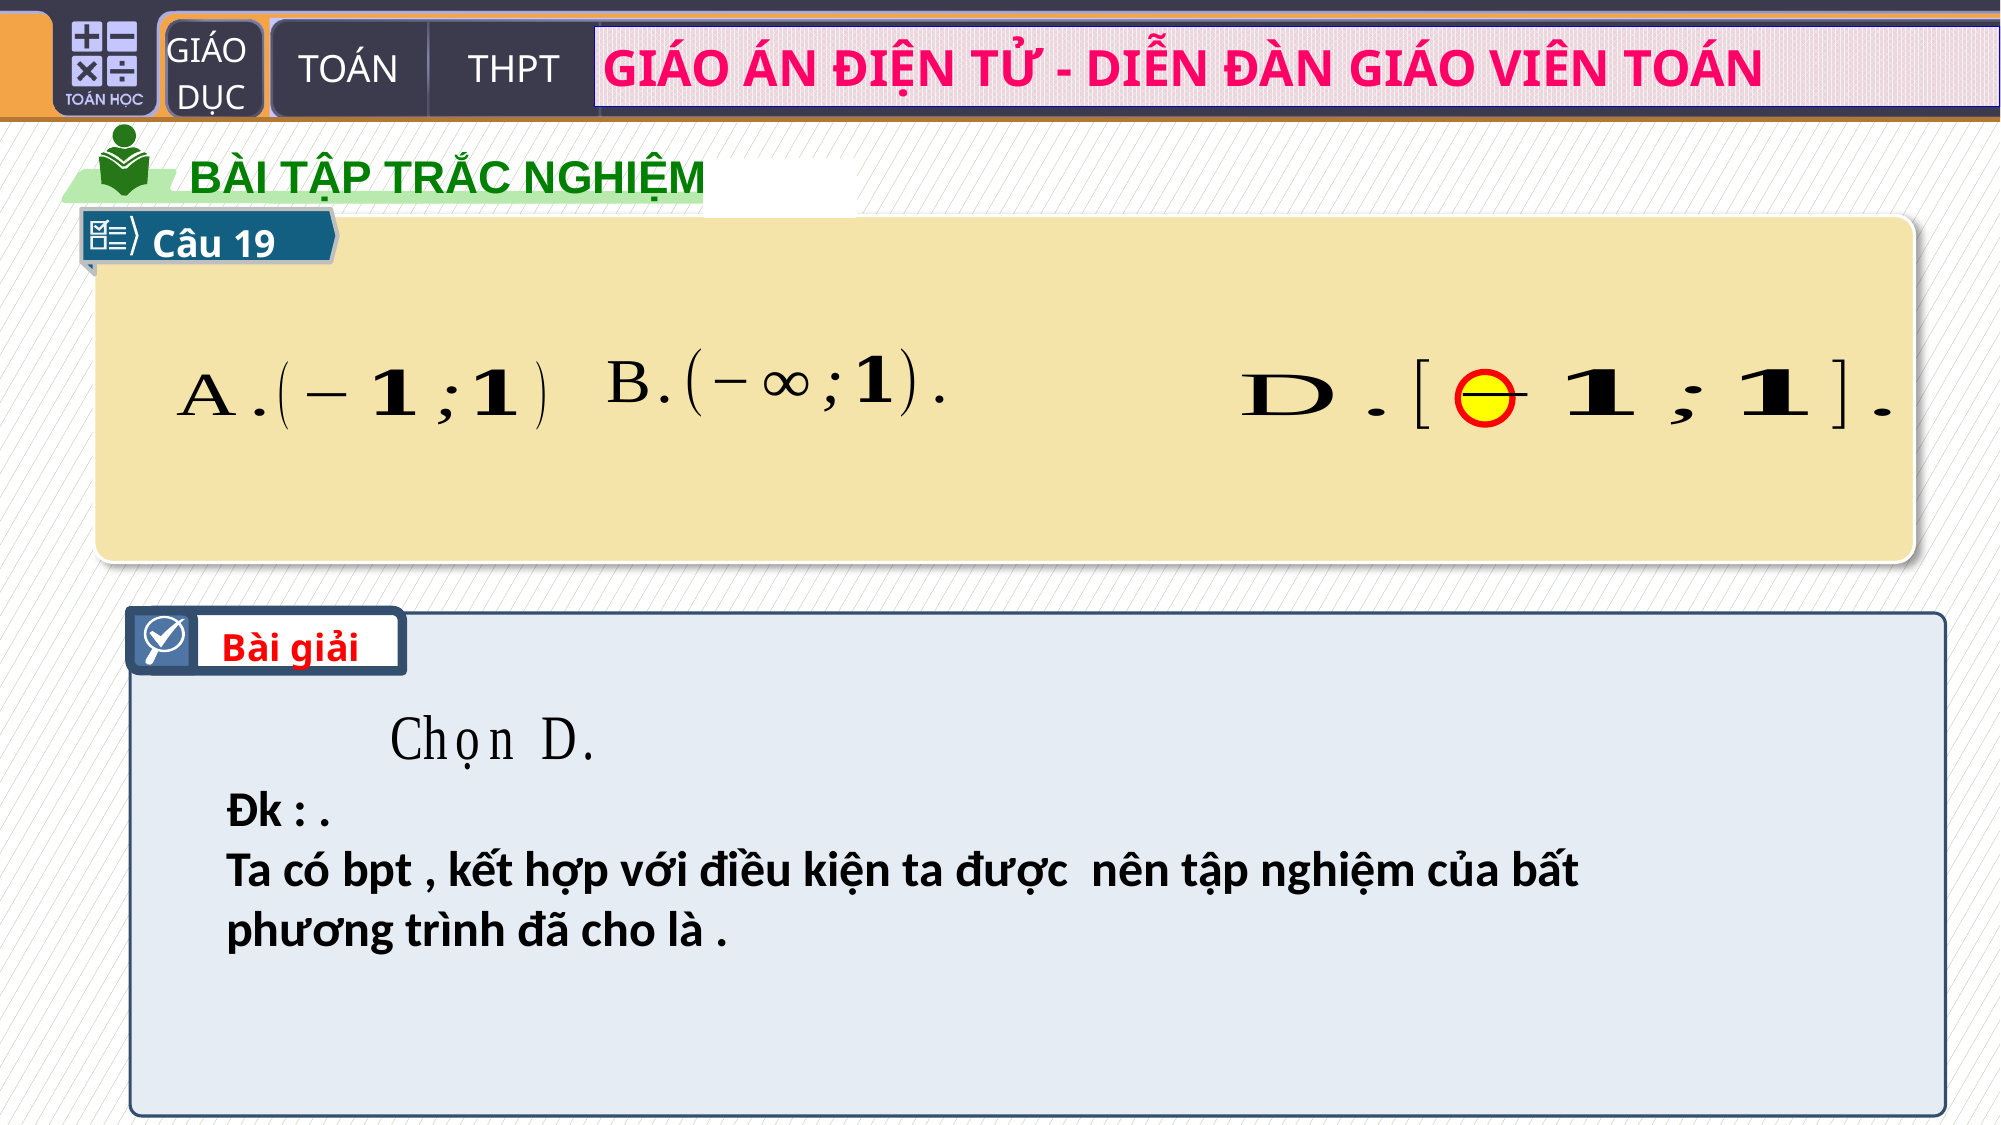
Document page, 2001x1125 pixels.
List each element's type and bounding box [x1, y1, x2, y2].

text_box [81, 208, 1915, 563]
text_box [129, 610, 1946, 1117]
text_box [60, 124, 856, 216]
